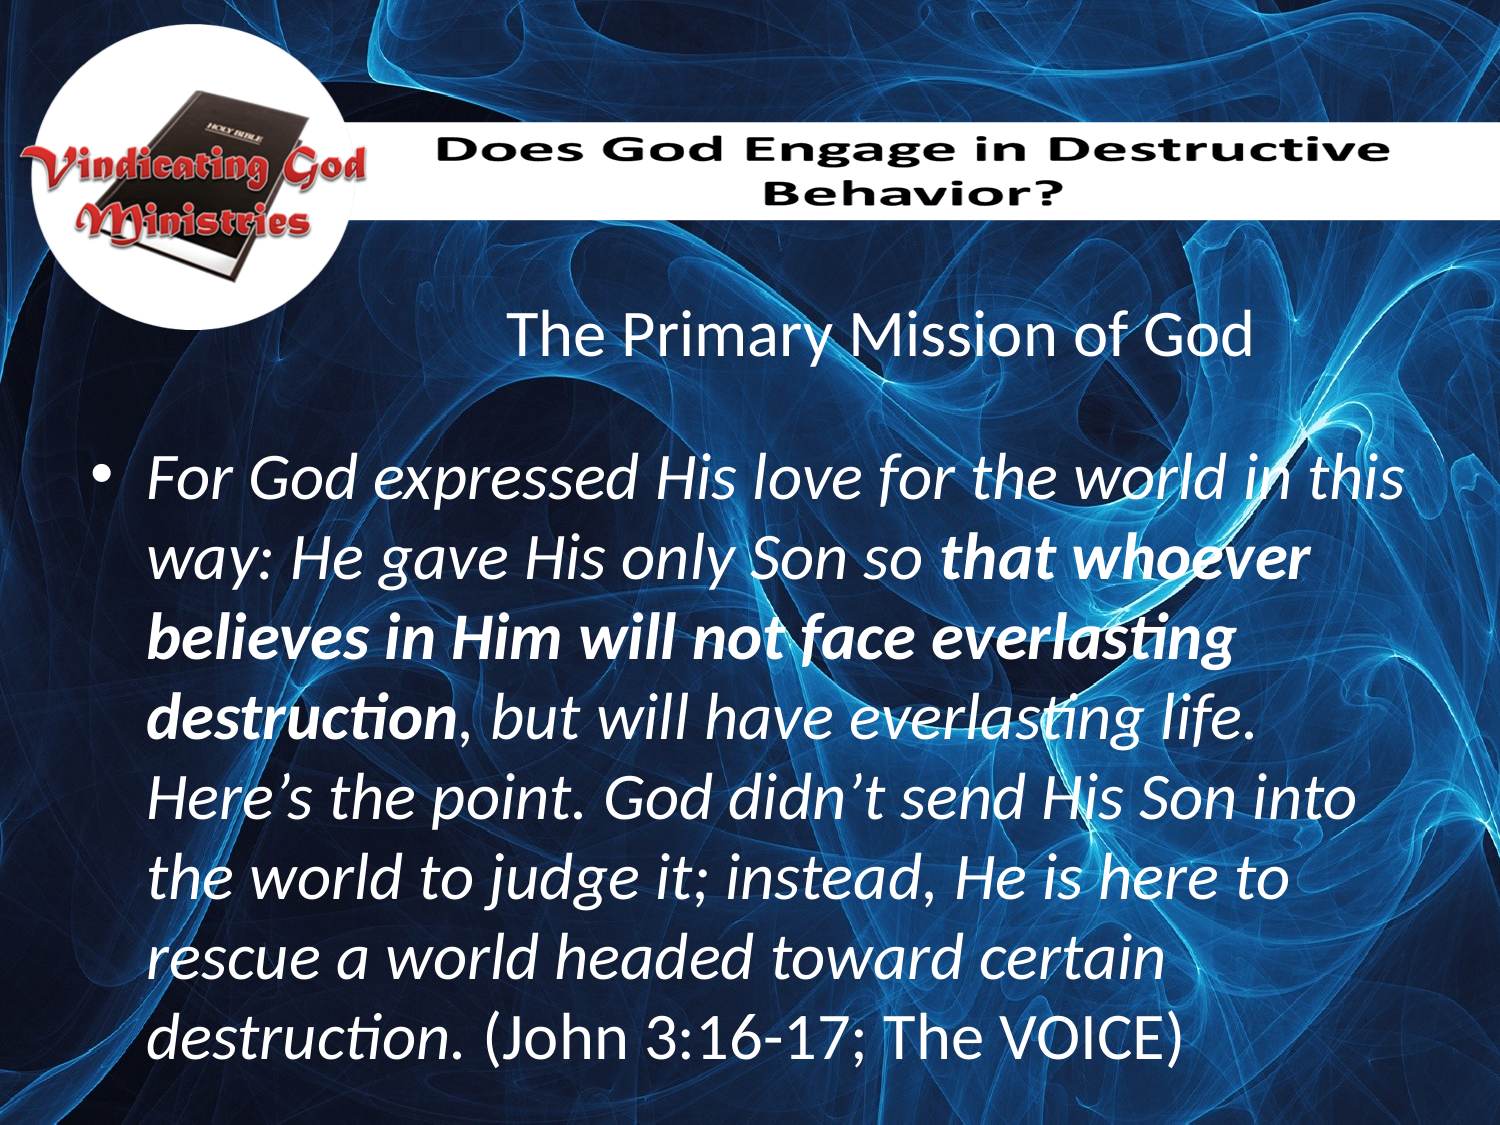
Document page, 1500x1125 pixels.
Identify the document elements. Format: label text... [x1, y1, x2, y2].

picture [0, 0, 1500, 1125]
title The Primary Mission of God [337, 248, 1425, 412]
list For God expressed His love for the world in this way: He gave His only Son so that whoever believes in Him will not face everlasting destruction, but will have everlasting life. Here’s the point. God didn’t send His Son into the world to judge it; instead, He is here to rescue a world headed toward certain destruction. (John 3:16-17; The VOICE) [75, 425, 1425, 1105]
